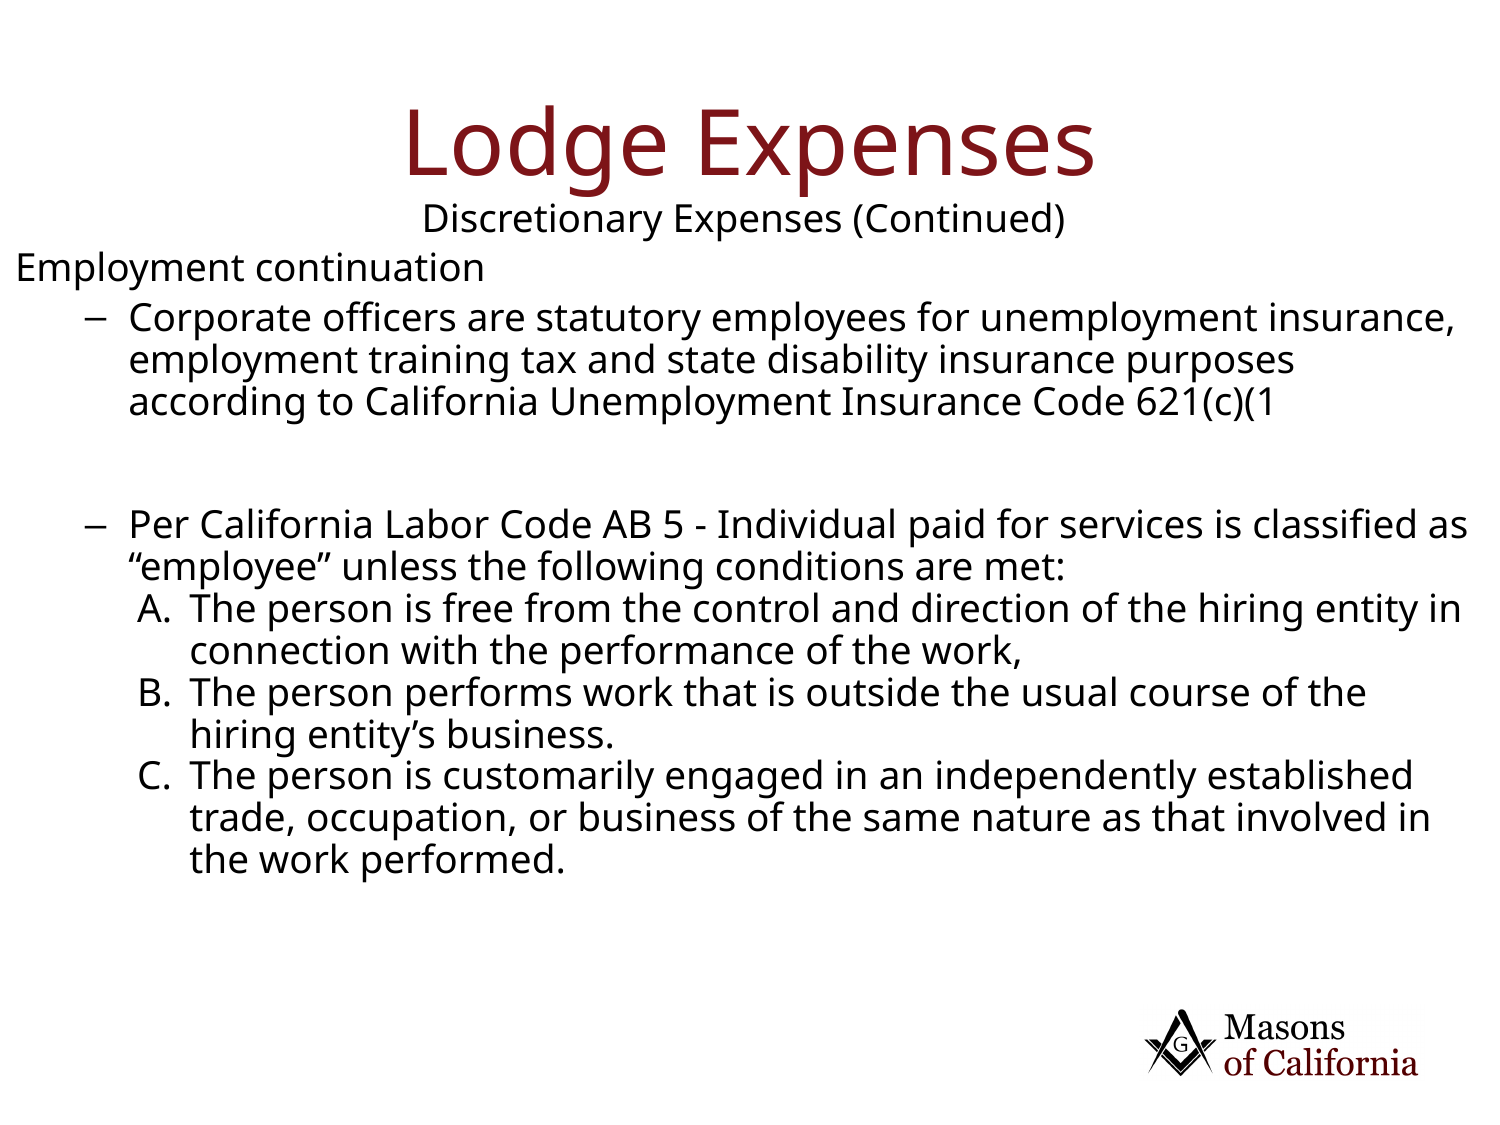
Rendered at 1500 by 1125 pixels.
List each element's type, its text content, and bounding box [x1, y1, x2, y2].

list Discretionary Expenses (Continued) Employment continuation Corporate officers are statutory employees for unemployment insurance, employment training tax and state disability insurance purposes according to California Unemployment Insurance Code 621(c)(1 Per California Labor Code AB 5 - Individual paid for services is classified as “employee” unless the following conditions are met: The person is free from the control and direction of the hiring entity in connection with the performance of the work, The person performs work that is outside the usual course of the hiring entity’s business. The person is customarily engaged in an independently established trade, occupation, or business of the same nature as that involved in the work performed. [0, 191, 1488, 934]
picture [1139, 1004, 1425, 1081]
title Lodge Expenses [75, 45, 1425, 191]
